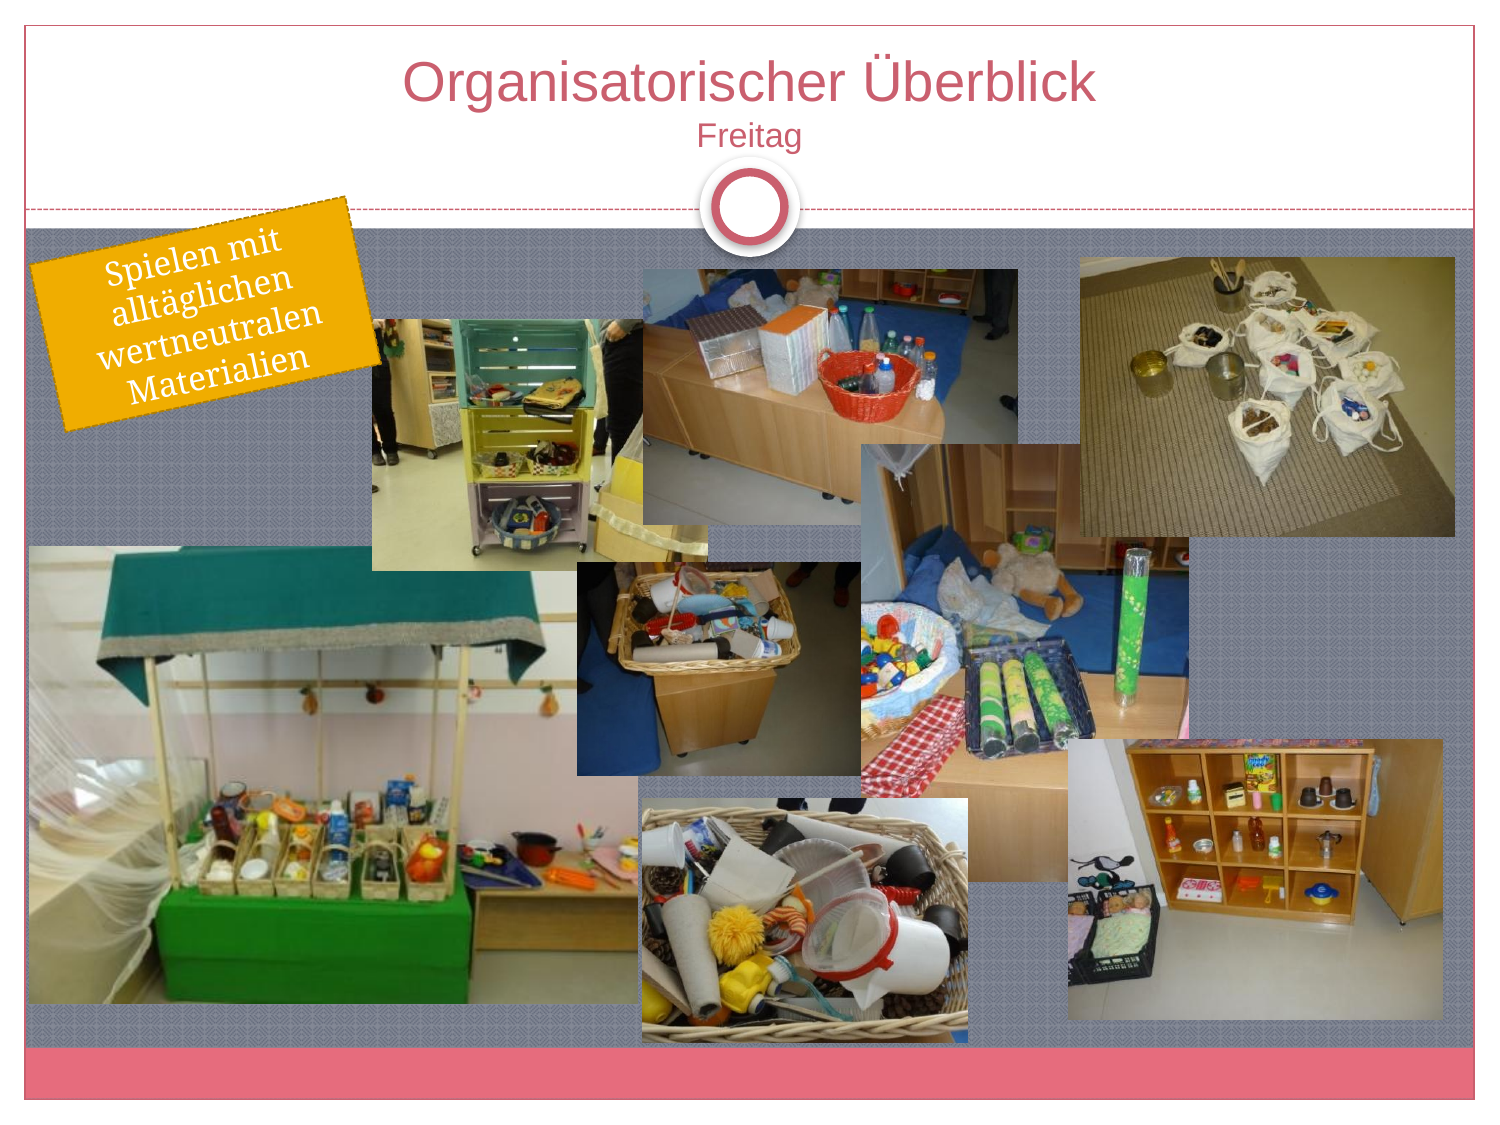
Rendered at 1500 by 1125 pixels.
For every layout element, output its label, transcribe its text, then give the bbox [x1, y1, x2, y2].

title Organisatorischer Überblick Freitag [49, 37, 1450, 162]
picture [29, 256, 1455, 1043]
text_box Spielen mit alltäglichen wertneutralen Materialien [28, 195, 372, 433]
